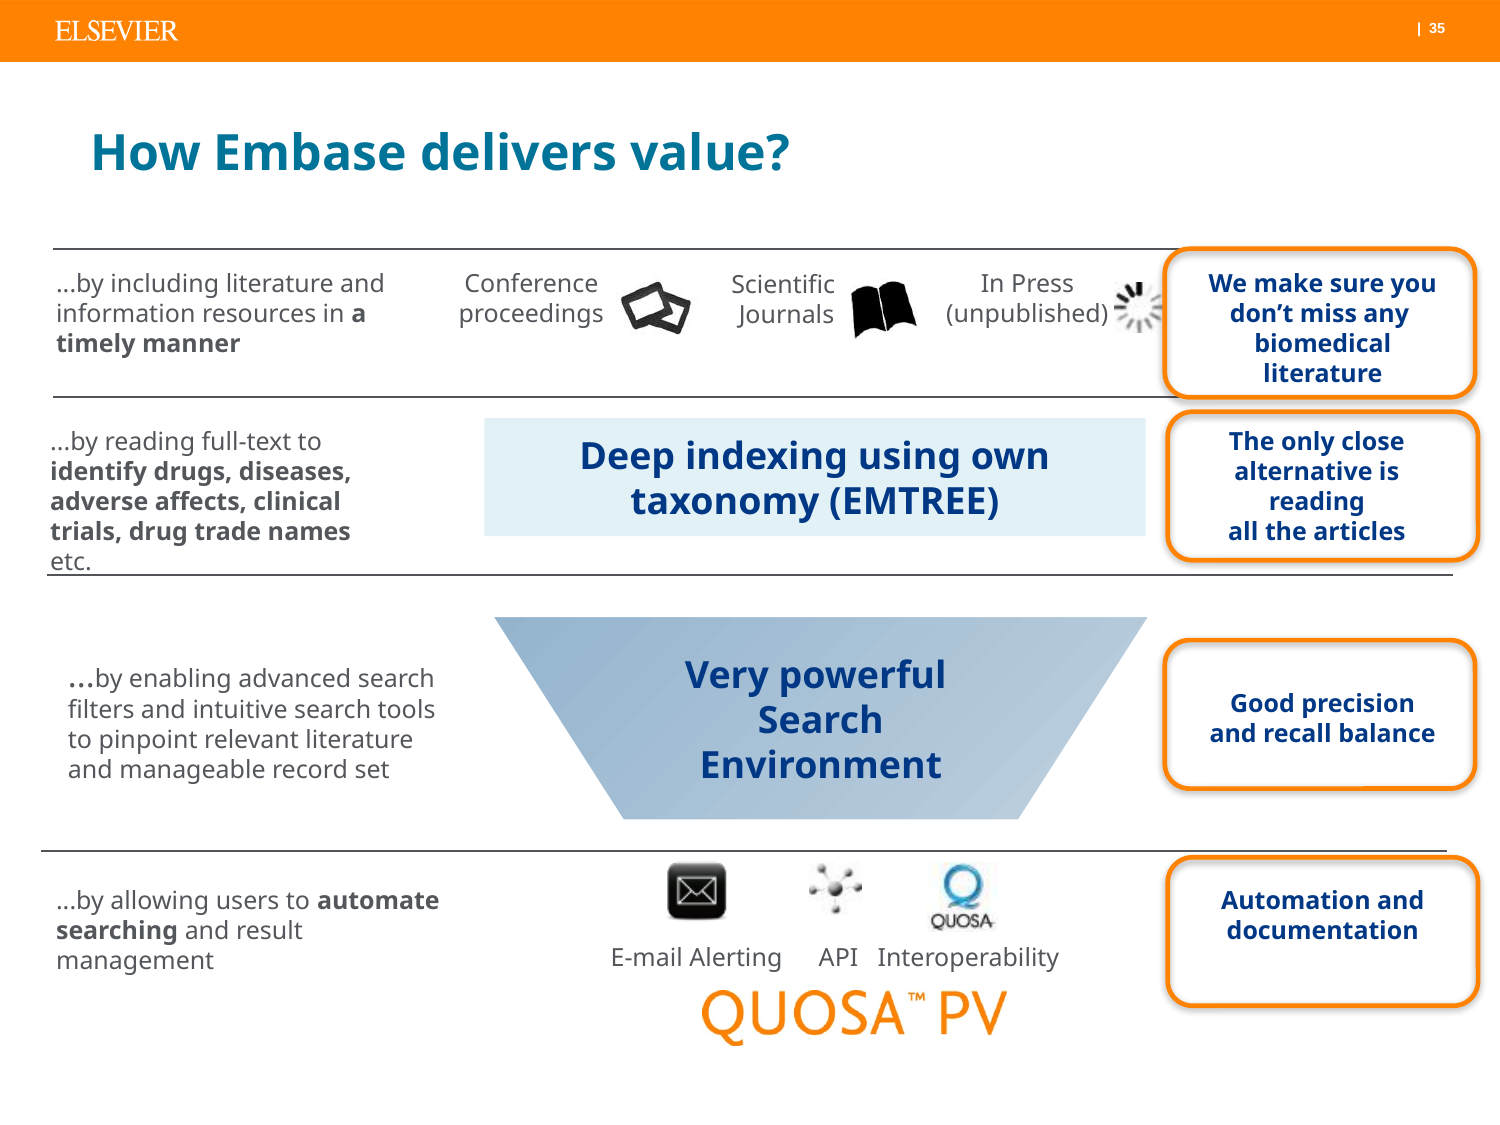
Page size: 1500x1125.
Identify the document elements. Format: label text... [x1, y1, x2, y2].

text_box ...by enabling advanced search filters and intuitive search tools to pinpoint relevant literature and manageable record set [53, 646, 467, 791]
picture [702, 990, 1007, 1046]
text_box In Press (unpublished) [915, 260, 1140, 336]
picture [655, 850, 739, 935]
title How Embase delivers value? [75, 115, 1427, 185]
text_box API [726, 933, 856, 979]
text_box Interoperability [856, 933, 1081, 979]
picture [808, 862, 862, 916]
text_box Conference proceedings [443, 260, 605, 336]
text_box Very powerful Search Environment [488, 612, 1154, 824]
picture [844, 272, 922, 350]
text_box E-mail Alerting [584, 933, 726, 979]
text_box ...by reading full-text to identify drugs, diseases, adverse affects, clinical trials, drug trade names etc. [35, 418, 414, 583]
text_box Scientific Journals [706, 260, 899, 336]
picture [1114, 282, 1166, 334]
picture [607, 260, 703, 356]
text_box ...by including literature and information resources in a timely manner [41, 260, 443, 366]
text_box ...by allowing users to automate searching and result management [41, 877, 455, 982]
text_box [27, 235, 1461, 981]
picture [0, 0, 1500, 62]
text_box [1164, 639, 1476, 790]
picture [926, 862, 998, 932]
text_box [1166, 856, 1479, 1007]
text_box [1164, 249, 1476, 397]
text_box [1166, 410, 1479, 562]
text_box Deep indexing using own taxonomy (EMTREE) [482, 416, 1148, 538]
